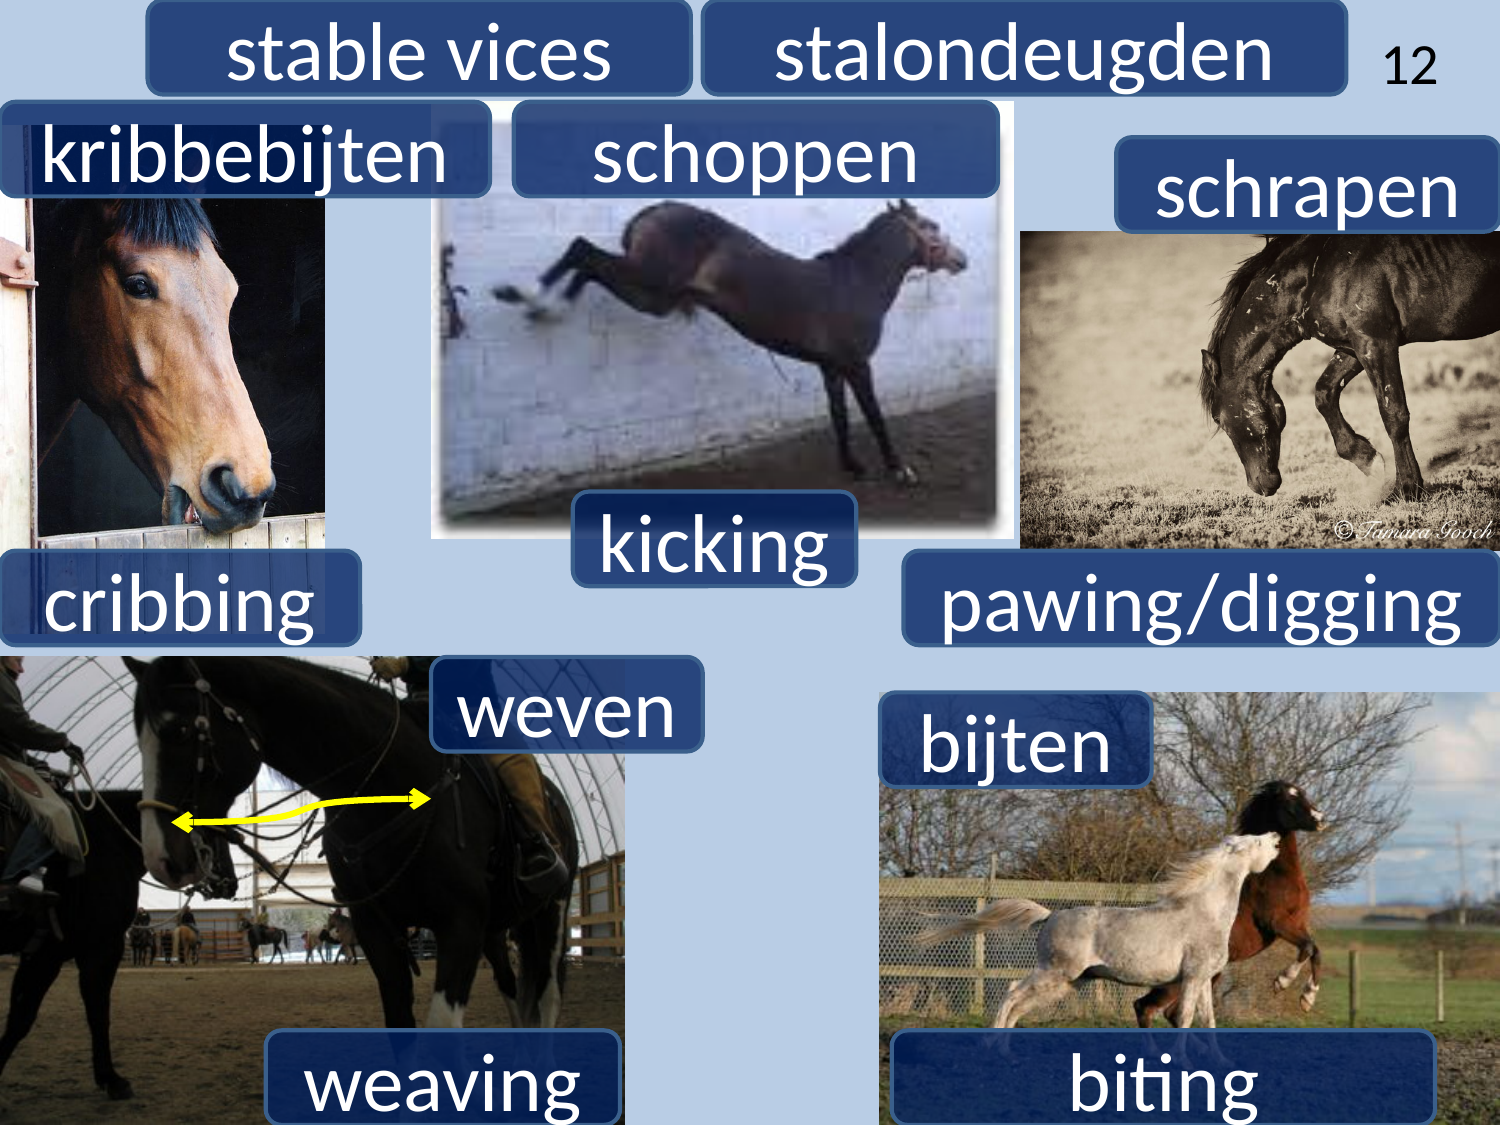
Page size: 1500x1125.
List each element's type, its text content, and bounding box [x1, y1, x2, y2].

slide_number 12 [1345, 30, 1455, 91]
text_box schrapen [1114, 135, 1500, 230]
text_box kicking [570, 547, 859, 589]
picture [0, 125, 325, 634]
text_box stalondeugden [700, 0, 1349, 97]
text_box stable vices [145, 0, 694, 97]
picture [430, 101, 1014, 540]
text_box cribbing [4, 548, 363, 648]
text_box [170, 798, 432, 823]
picture [879, 691, 1500, 1125]
text_box kribbebijten [0, 99, 478, 199]
text_box pawing/digging [901, 548, 1500, 648]
picture [1020, 231, 1500, 551]
picture [0, 655, 626, 1125]
text_box weven [622, 654, 705, 754]
